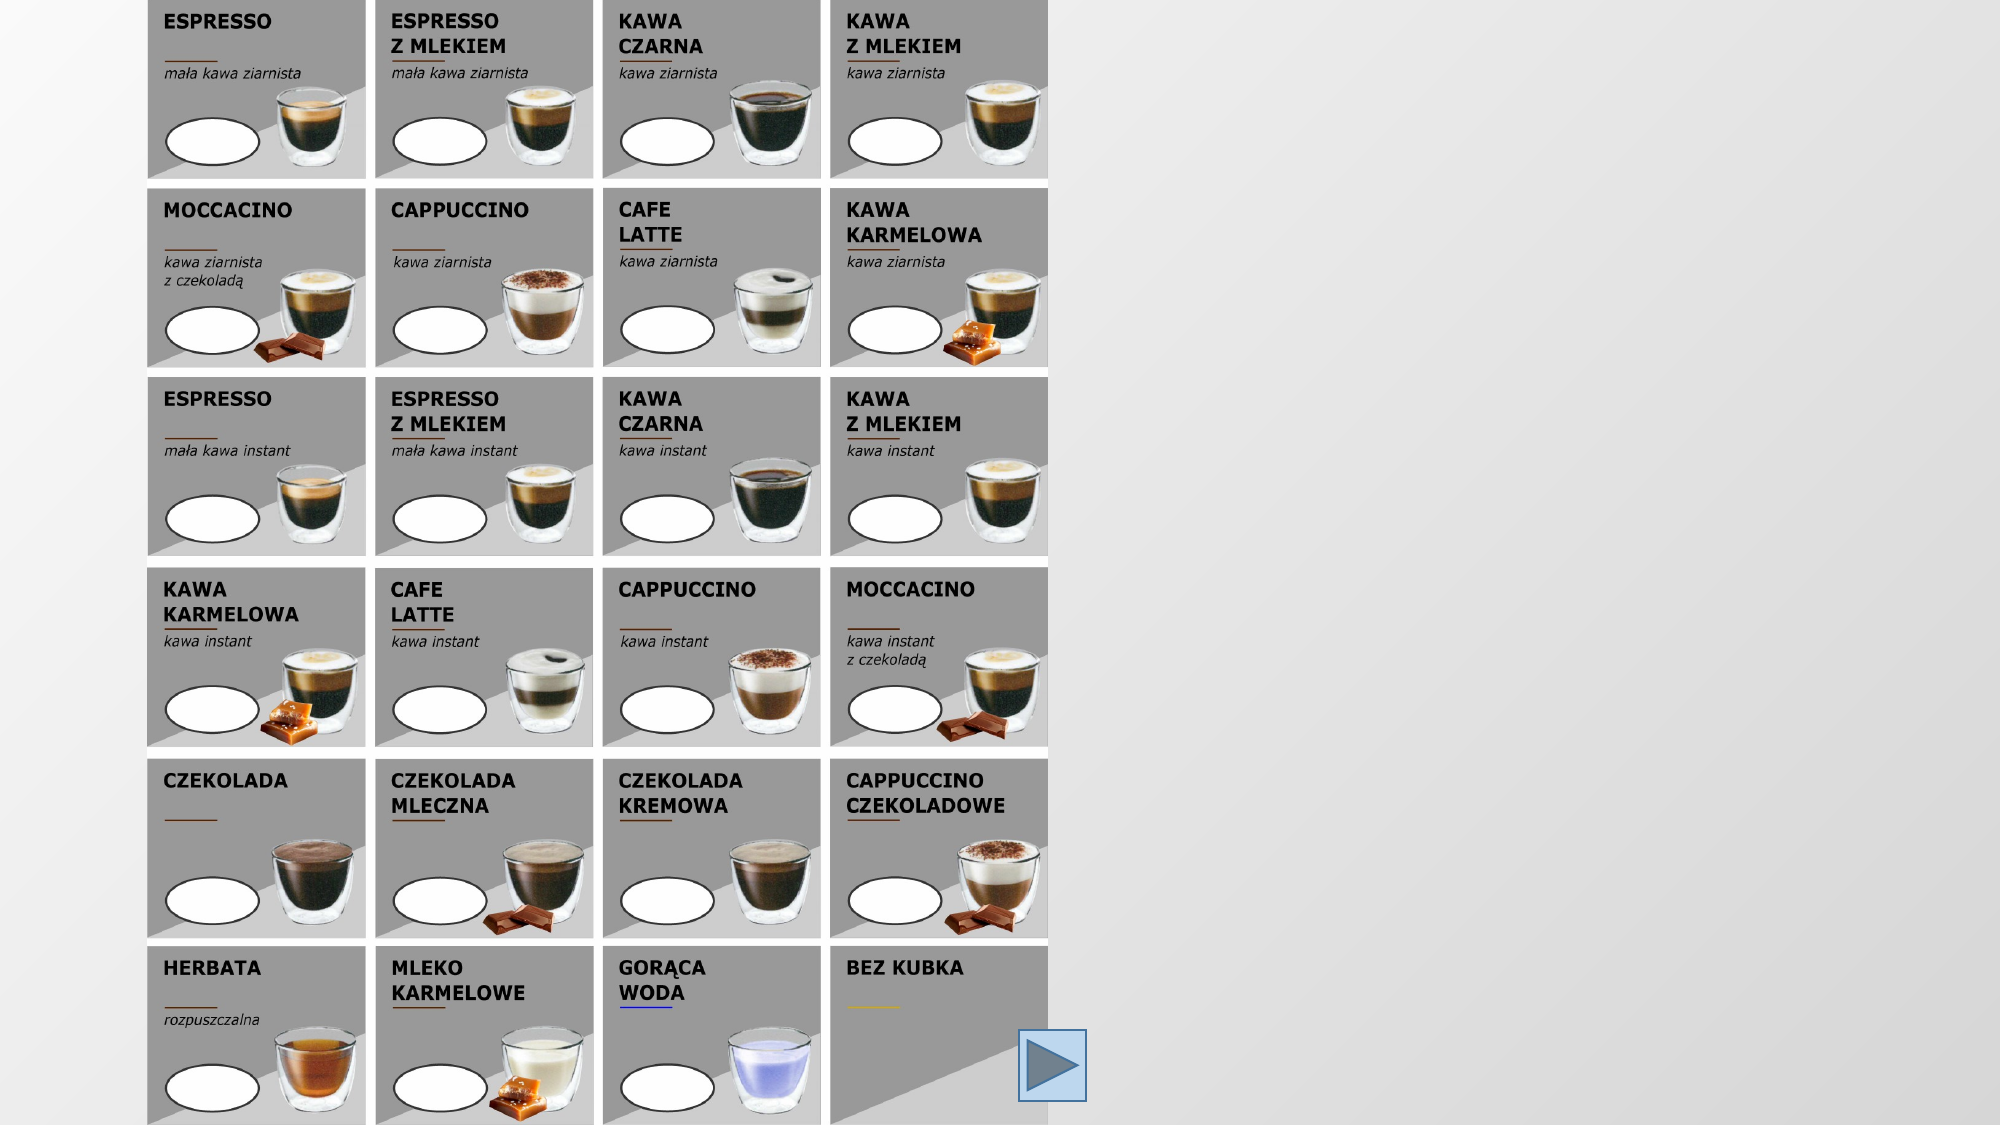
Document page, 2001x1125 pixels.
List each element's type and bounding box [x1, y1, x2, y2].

picture [147, 0, 1048, 1125]
text_box [1048, 1029, 1087, 1102]
